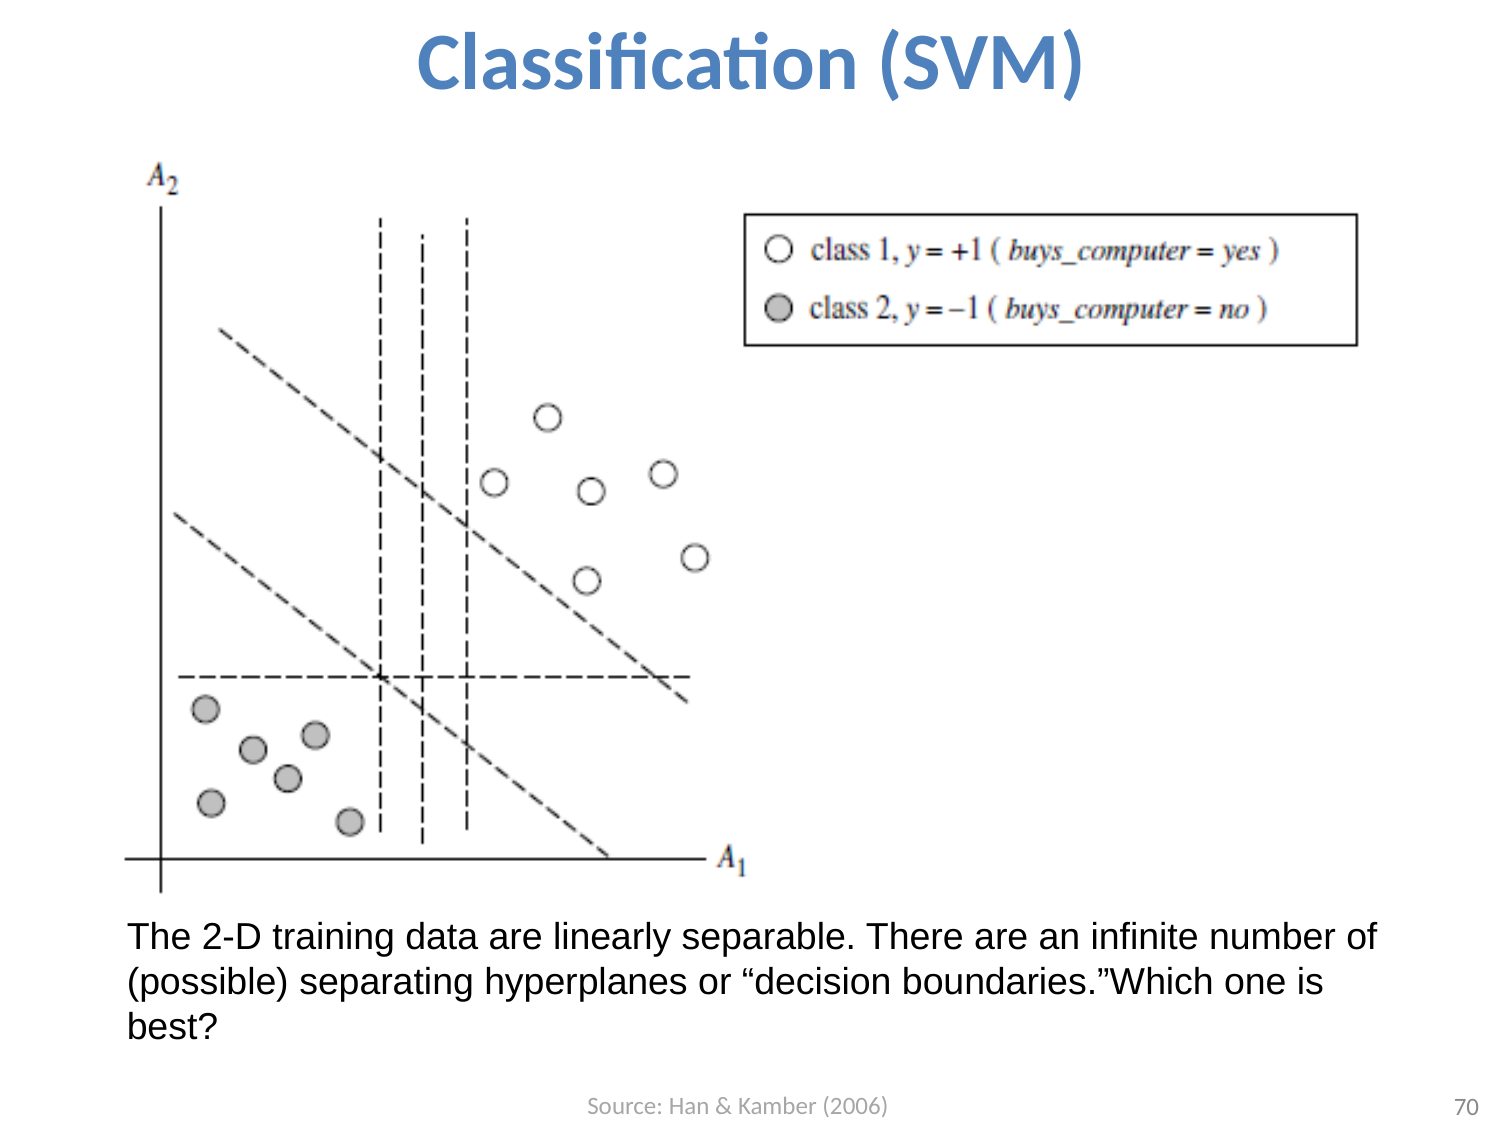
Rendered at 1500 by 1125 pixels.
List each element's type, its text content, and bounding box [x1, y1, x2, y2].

slide_number 70 [1387, 1082, 1495, 1125]
text_box The 2-D training data are linearly separable. There are an infinite number of (possible) separating hyperplanes or “decision boundaries.”Which one is best? [112, 904, 1412, 1055]
text_box Source: Han & Kamber (2006) [549, 1082, 928, 1125]
picture [123, 136, 1369, 918]
title Classification (SVM) [76, 0, 1427, 114]
